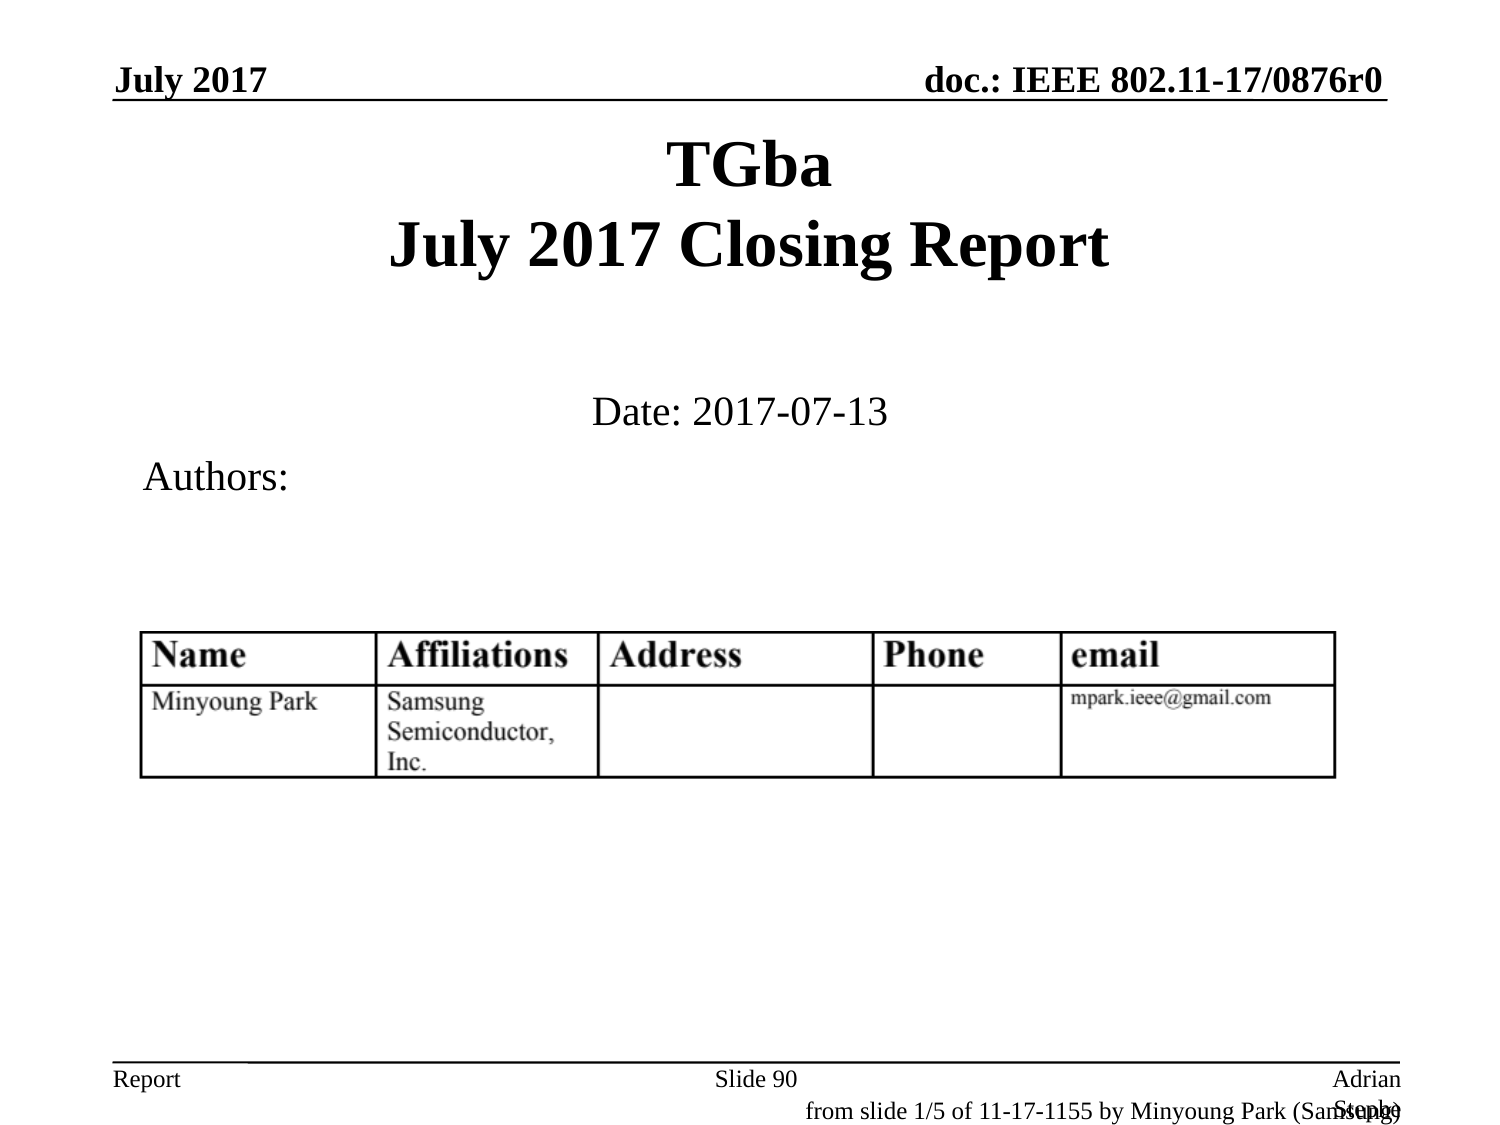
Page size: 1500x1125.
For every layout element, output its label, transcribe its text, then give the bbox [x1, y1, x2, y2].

text_box Date: 2017-07-13 [102, 376, 1378, 442]
text_box from slide 1/5 of 11-17-1155 by Minyoung Park (Samsung) [343, 1087, 1417, 1125]
title TGba July 2017 Closing Report [112, 112, 1388, 288]
slide_number Slide 90 [711, 1061, 801, 1087]
footer Adrian Stephens, Intel Corporation [1324, 1061, 1402, 1087]
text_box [127, 630, 1361, 821]
text_box Authors: [127, 441, 366, 504]
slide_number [114, 54, 374, 101]
